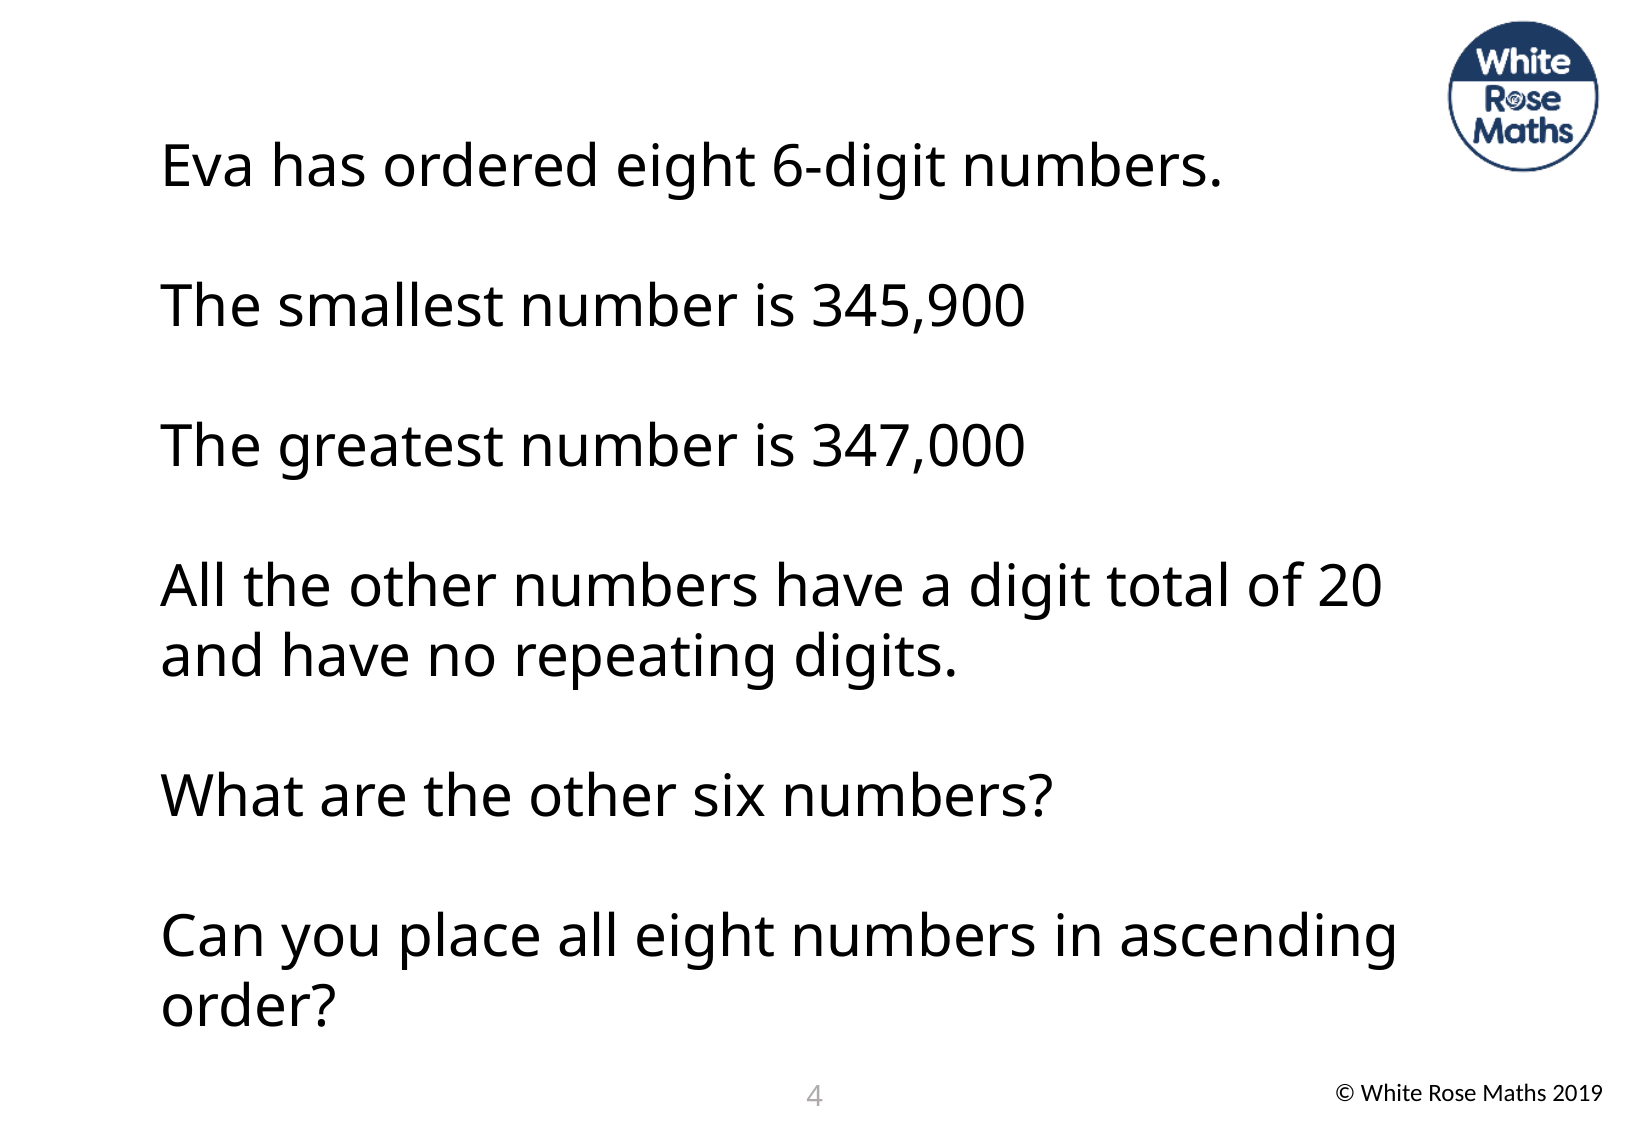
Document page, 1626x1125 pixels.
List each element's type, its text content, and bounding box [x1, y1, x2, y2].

text_box Eva has ordered eight 6-digit numbers. The smallest number is 345,900 The greatest number is 347,000 All the other numbers have a digit total of 20 and have no repeating digits. What are the other six numbers? Can you place all eight numbers in ascending order? [145, 120, 1468, 1046]
picture [1444, 17, 1602, 175]
slide_number 4 [776, 1069, 854, 1125]
